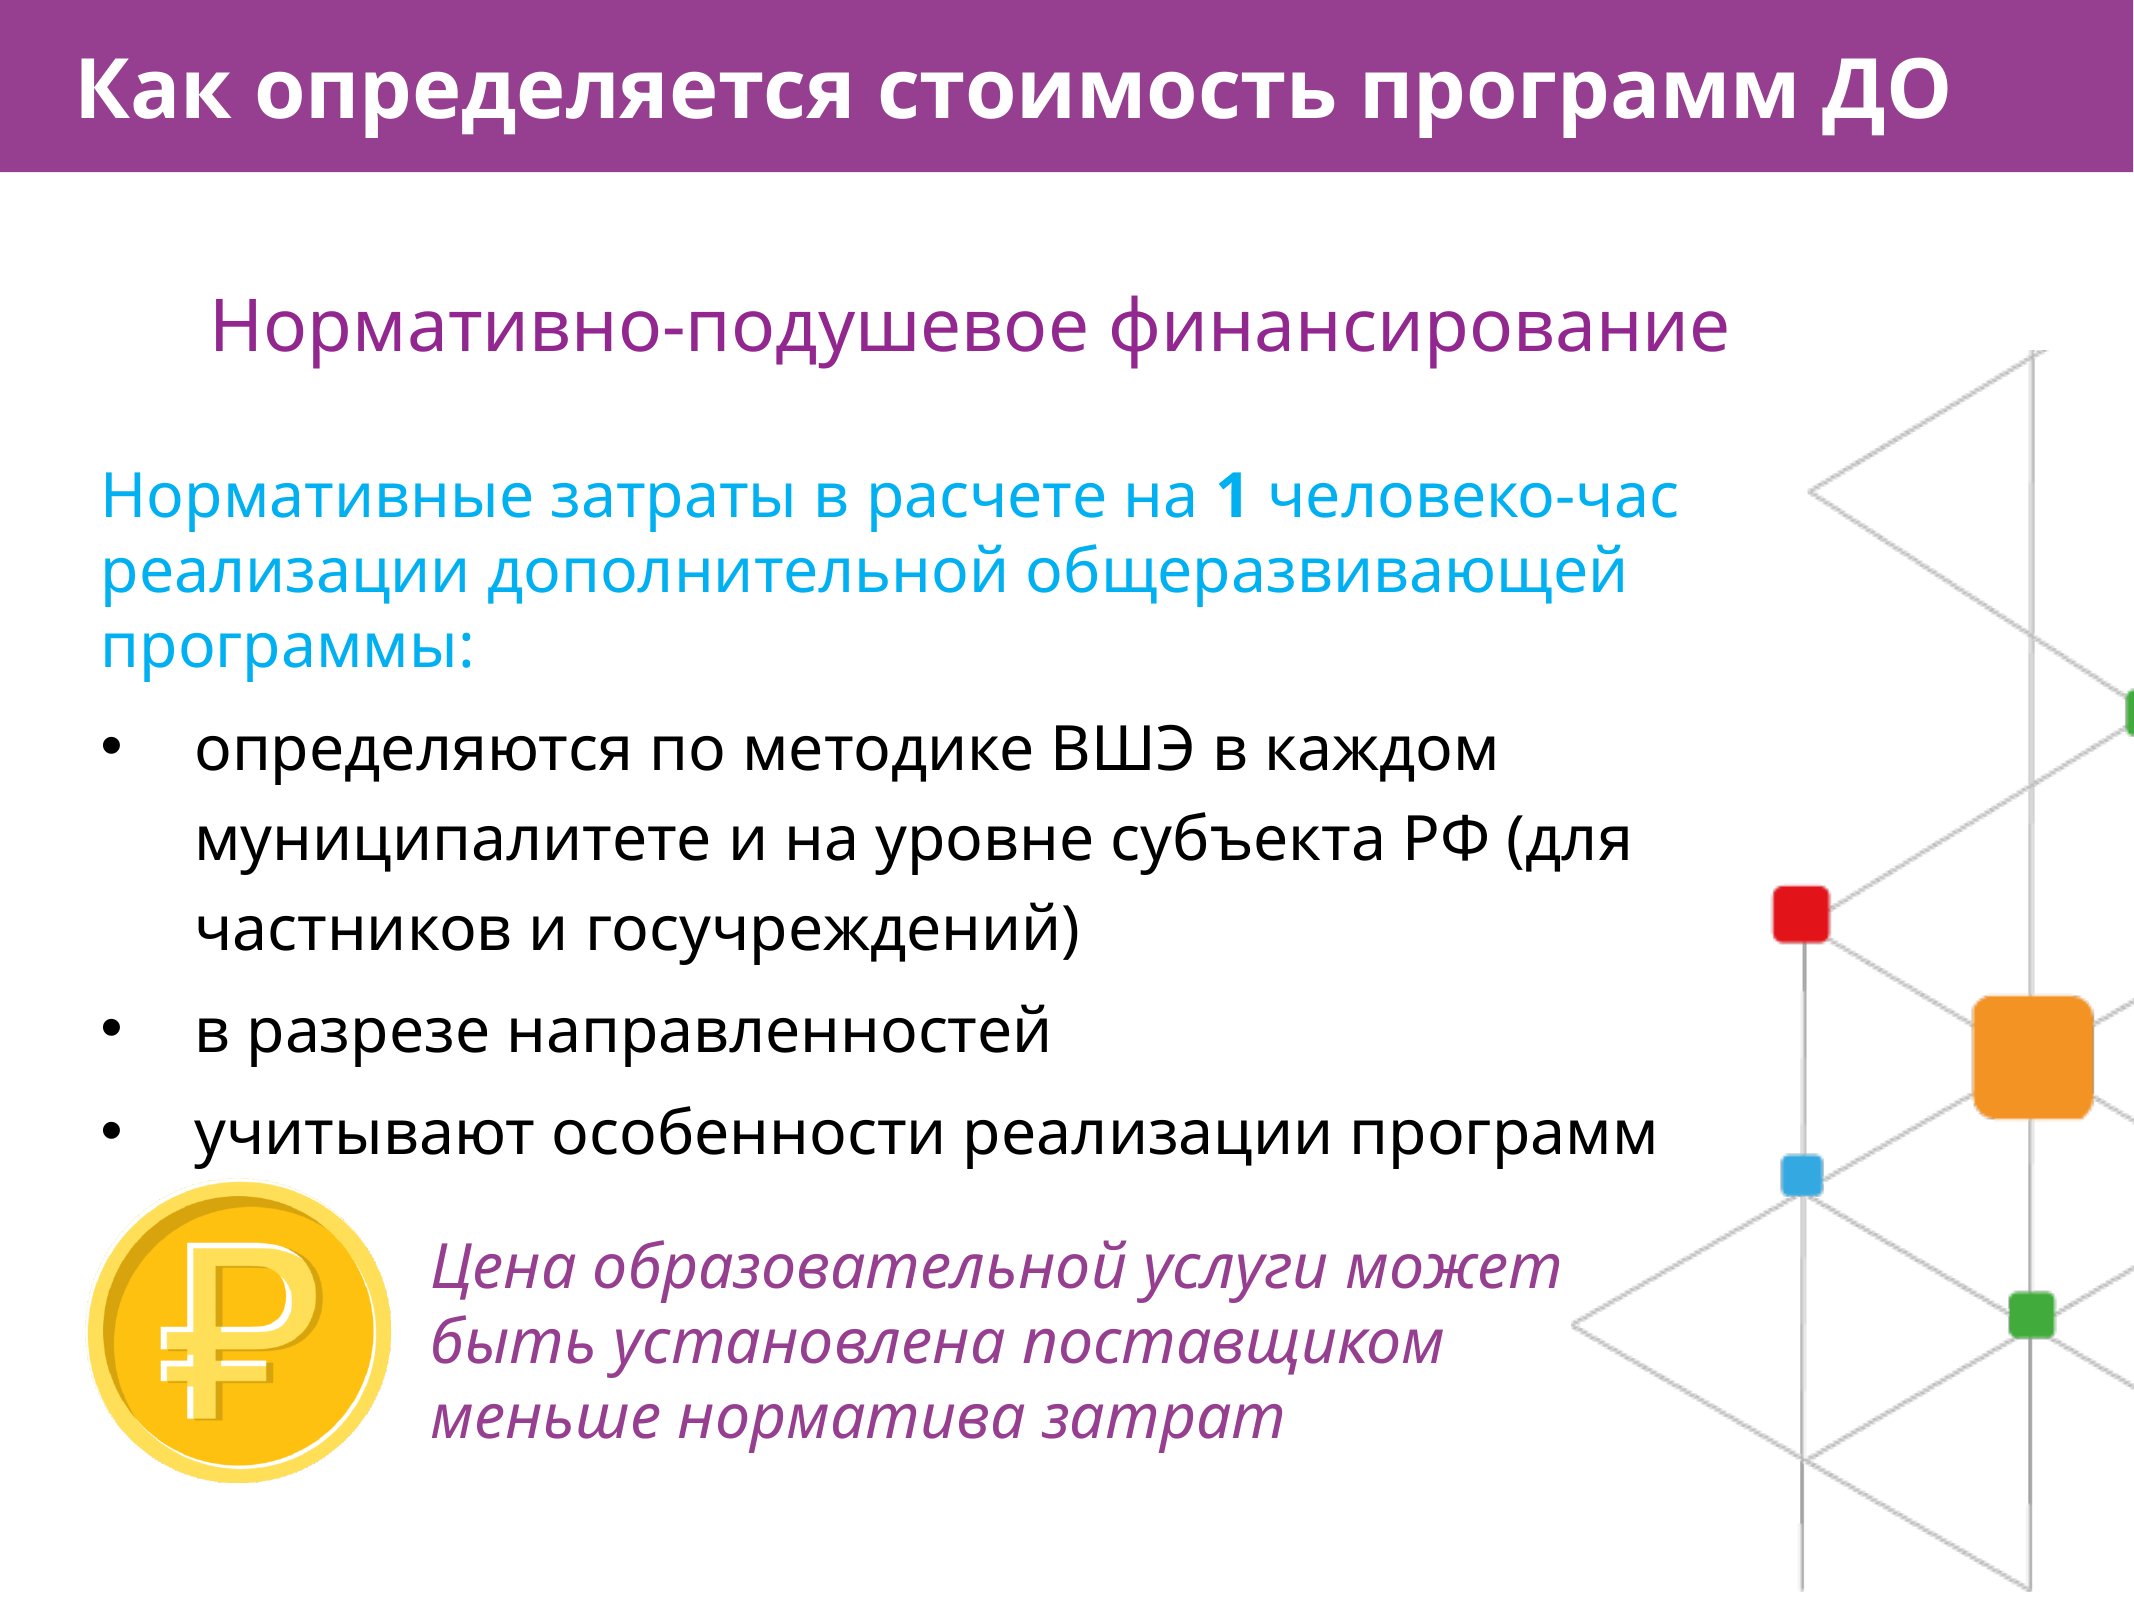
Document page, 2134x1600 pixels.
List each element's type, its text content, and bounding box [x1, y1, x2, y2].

text_box Нормативные затраты в расчете на 1 человеко-час реализации дополнительной общеразвивающей программы: определяются по методике ВШЭ в каждом муниципалитете и на уровне субъекта РФ (для частников и госучреждений) в разрезе направленностей учитывают особенности реализации программ [85, 448, 1570, 1277]
text_box Как определяется стоимость программ ДО [59, 27, 1969, 143]
text_box Нормативно-подушевое финансирование [201, 269, 1741, 374]
picture [1570, 349, 2134, 1598]
text_box Цена образовательной услуги может быть установлена поставщиком меньше норматива затрат [415, 1218, 1570, 1459]
picture [85, 1177, 391, 1484]
picture [1570, 563, 1579, 571]
text_box [0, 0, 2134, 173]
